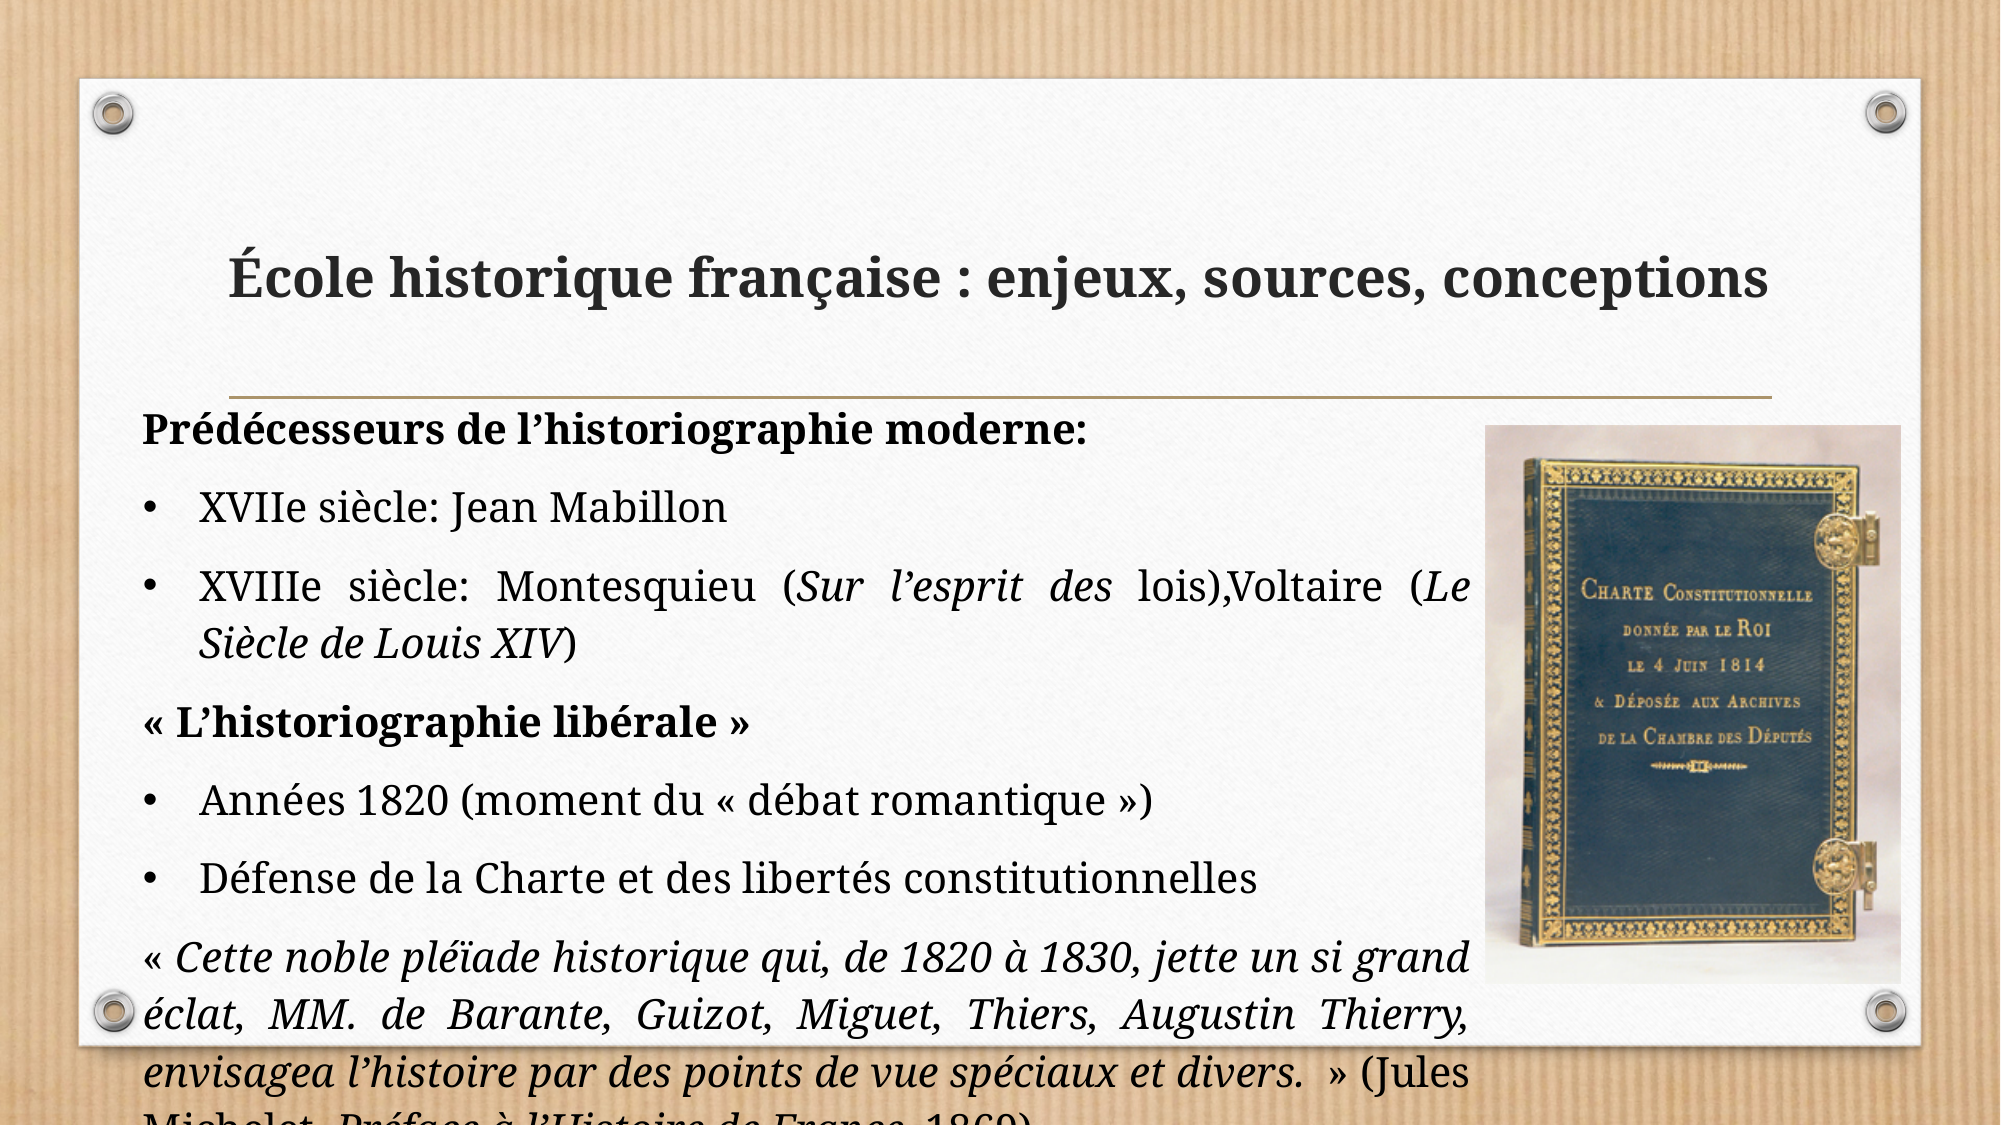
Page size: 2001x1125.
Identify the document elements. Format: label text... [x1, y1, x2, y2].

text_box Prédécesseurs de l’historiographie moderne: XVIIe siècle: Jean Mabillon XVIIIe siècle: Montesquieu (Sur l’esprit des lois),Voltaire (Le Siècle de Louis XIV) « L’historiographie libérale » Années 1820 (moment du « débat romantique ») Défense de la Charte et des libertés constitutionnelles « Cette noble pléïade historique qui, de 1820 à 1830, jette un si grand éclat, MM. de Barante, Guizot, Miguet, Thiers, Augustin Thierry, envisagea l’histoire par des points de vue spéciaux et divers. » (Jules Michelet, Préface à l’Histoire de France, 1869) [128, 387, 1486, 1125]
title École historique française : enjeux, sources, conceptions [212, 206, 1788, 421]
picture [0, 0, 2001, 1125]
